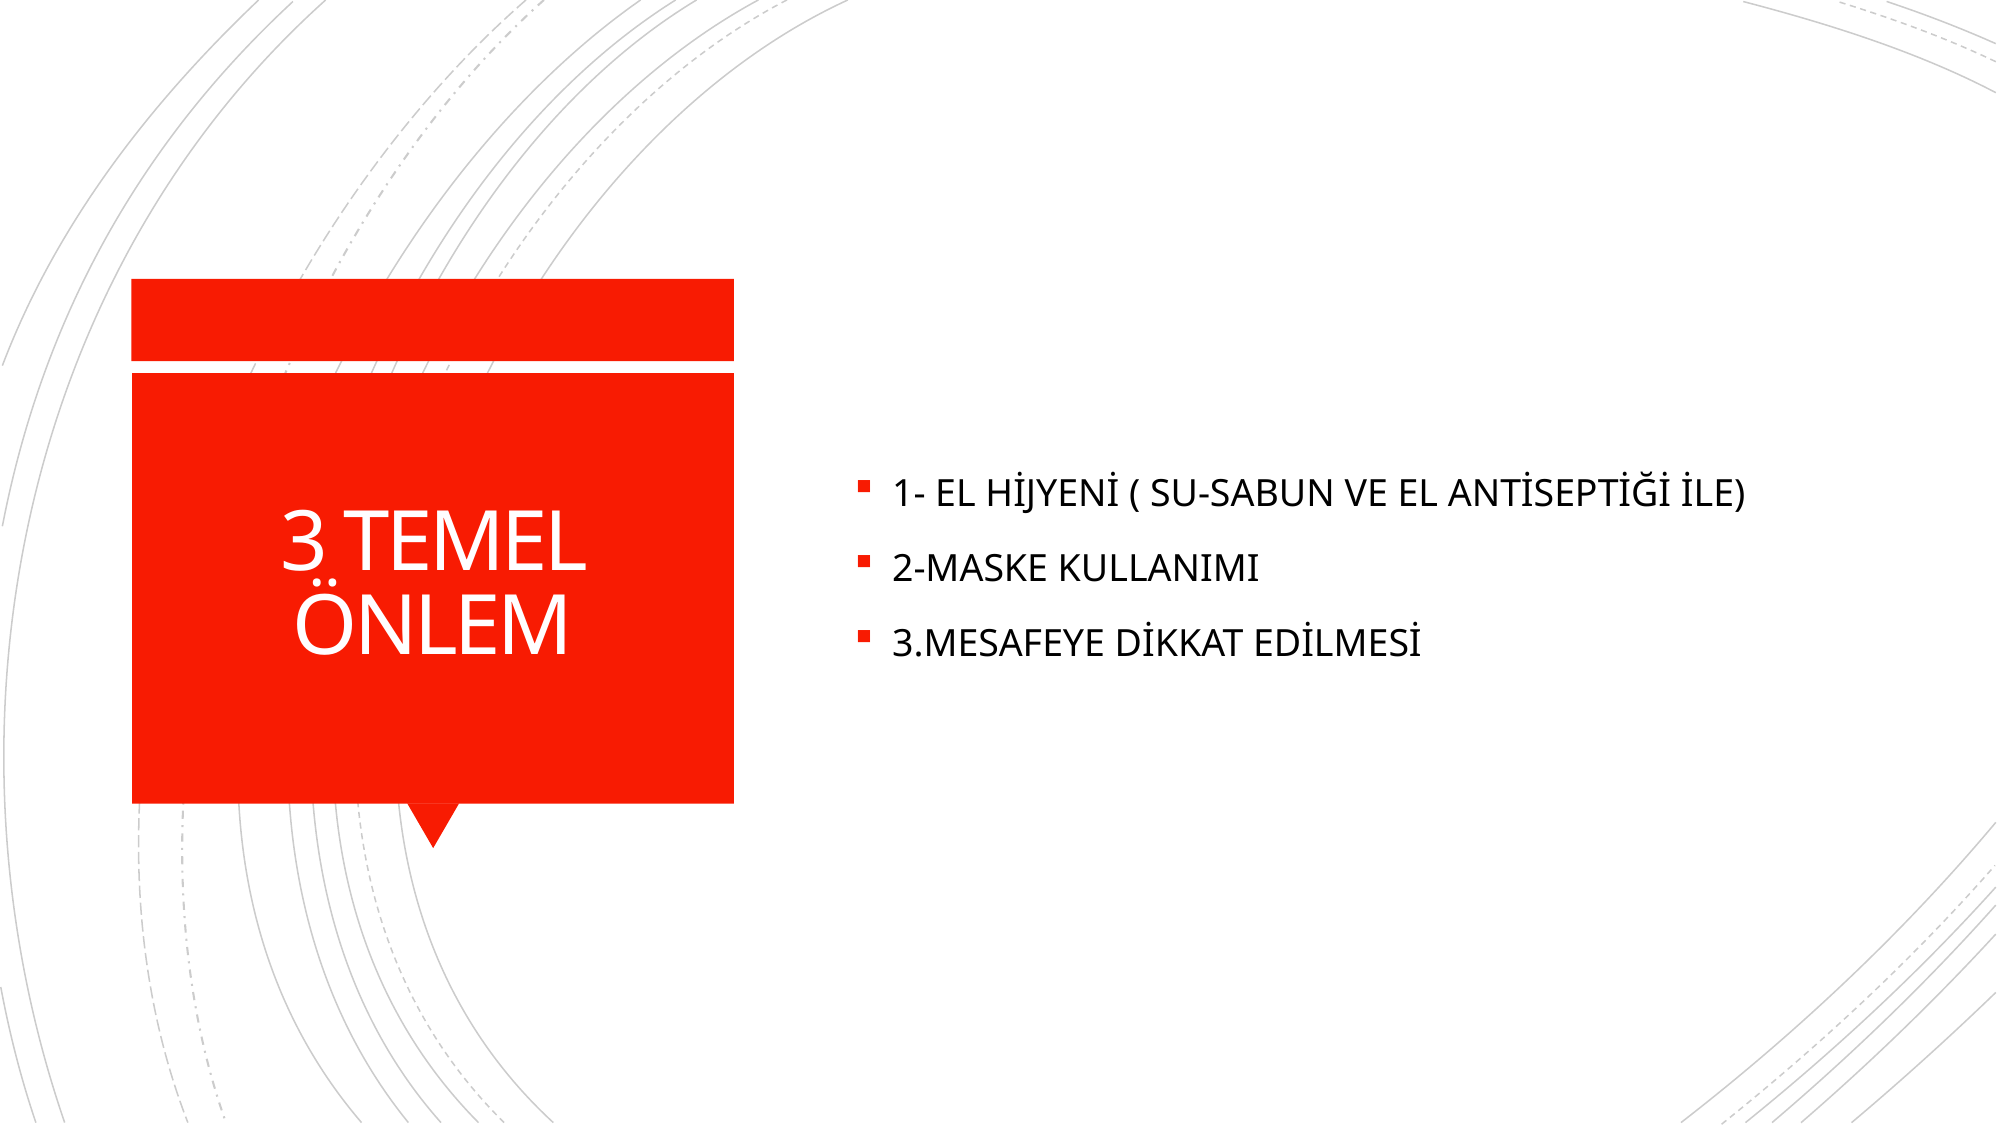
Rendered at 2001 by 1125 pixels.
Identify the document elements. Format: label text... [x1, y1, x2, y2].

title 3 TEMEL ÖNLEM [145, 385, 720, 789]
list 1- EL HİJYENİ ( SU-SABUN VE EL ANTİSEPTİĞİ İLE) 2-MASKE KULLANIMI 3.MESAFEYE DİKKAT EDİLMESİ [839, 131, 1871, 993]
